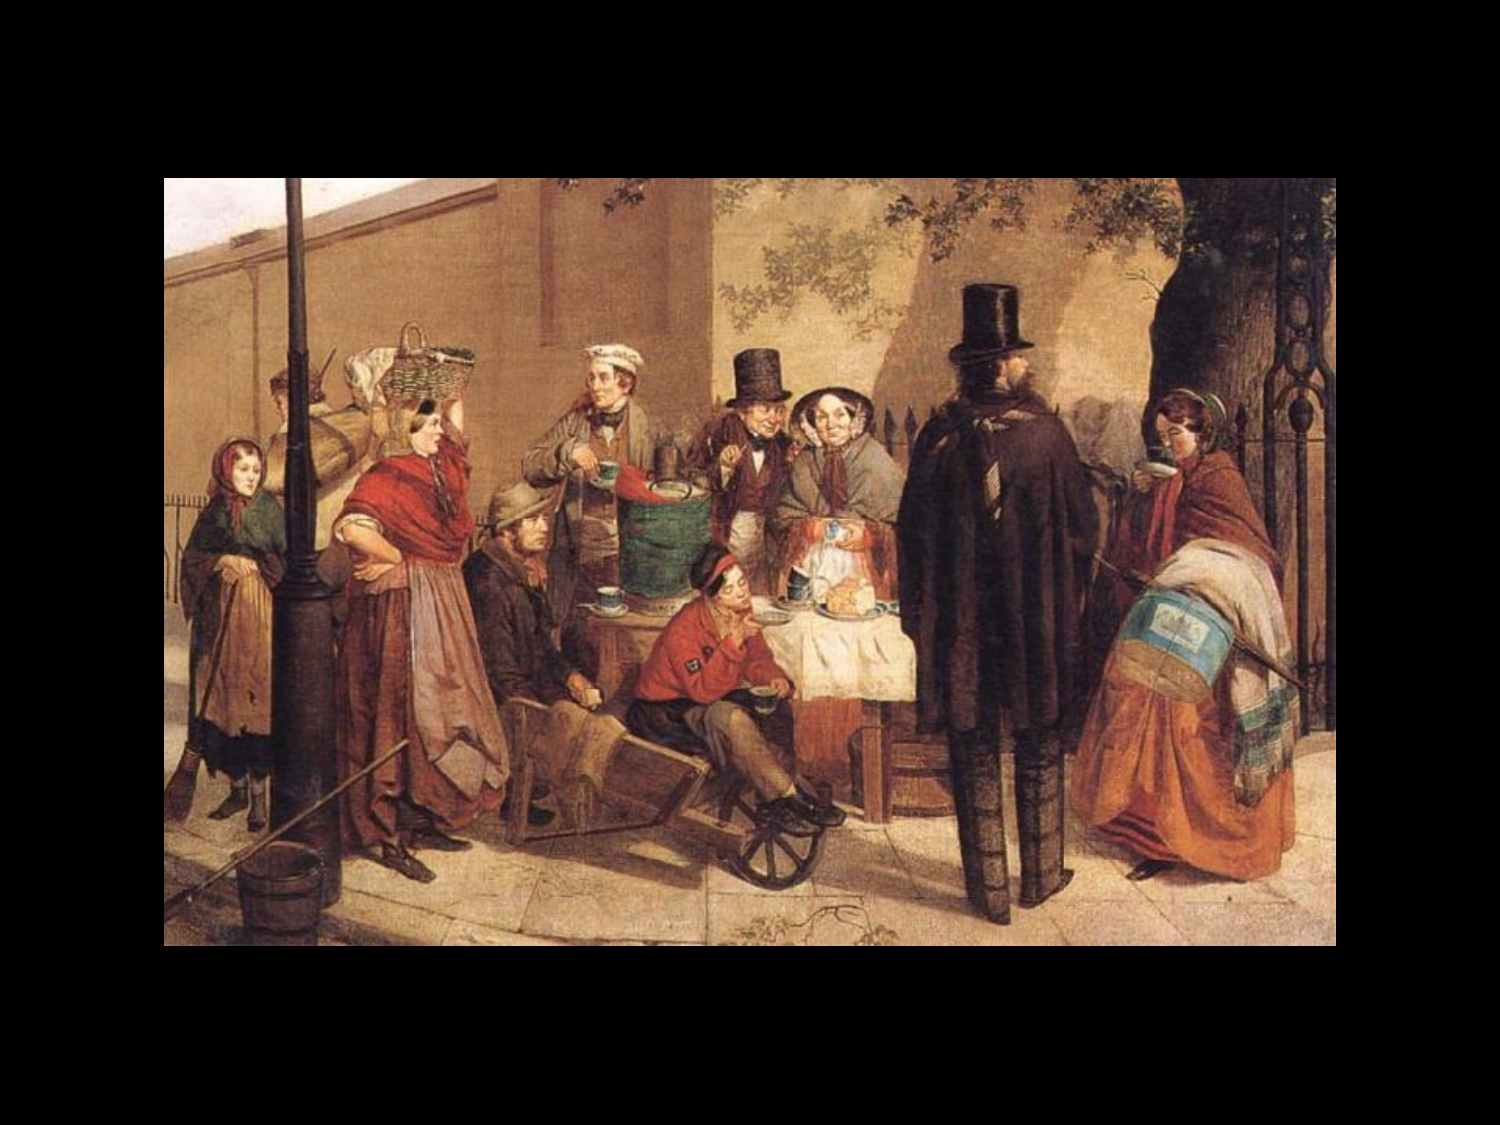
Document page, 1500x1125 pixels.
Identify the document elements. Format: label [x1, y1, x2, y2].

picture [163, 178, 1337, 947]
